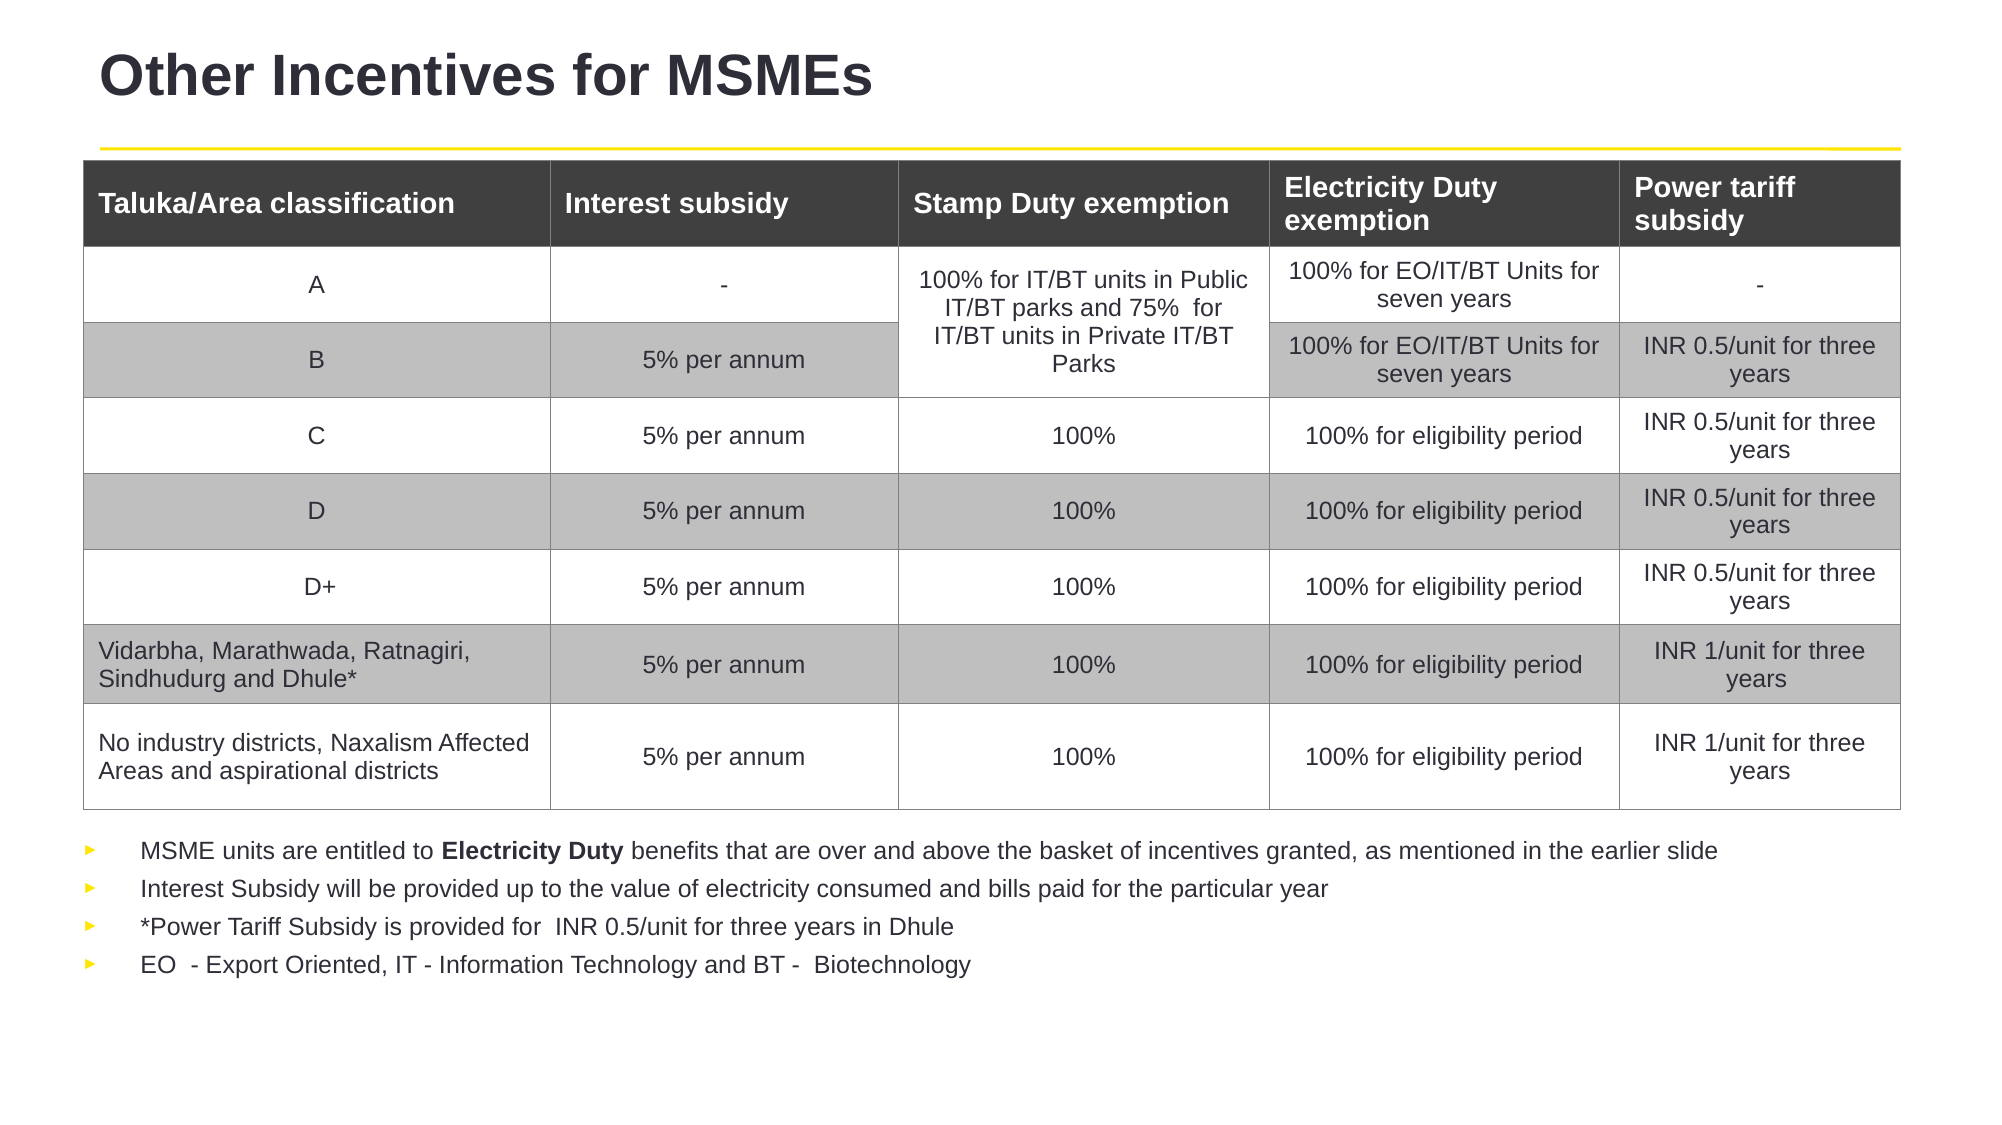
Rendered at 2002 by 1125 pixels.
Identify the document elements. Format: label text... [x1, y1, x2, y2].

table_cell - [551, 247, 898, 322]
table_cell 100% for IT/BT units in Public IT/BT parks and 75% for IT/BT units in Private IT/BT Parks [899, 247, 1269, 397]
text_box MSME units are entitled to Electricity Duty benefits that are over and above the basket of incentives granted, as mentioned in the earlier slide Interest Subsidy will be provided up to the value of electricity consumed and bills paid for the particular year *Power Tariff Subsidy is provided for INR 0.5/unit for three years in Dhule EO - Export Oriented, IT - Information Technology and BT - Biotechnology [67, 831, 1918, 1100]
table_cell Vidarbha, Marathwada, Ratnagiri, Sindhudurg and Dhule* [84, 625, 550, 703]
table_cell INR 0.5/unit for three years [1620, 474, 1900, 549]
table_header Electricity Duty exemption [1270, 161, 1619, 246]
table_cell 100% for EO/IT/BT Units for seven years [1270, 323, 1619, 397]
table_cell INR 0.5/unit for three years [1620, 550, 1900, 624]
table_cell - [1620, 247, 1900, 322]
table_cell D [84, 474, 550, 549]
table_cell 100% [899, 704, 1269, 809]
table_header Taluka/Area classification [84, 161, 550, 246]
table_cell 5% per annum [551, 550, 898, 624]
table_cell 5% per annum [551, 625, 898, 703]
table_cell D+ [84, 550, 550, 624]
table_cell 5% per annum [551, 323, 898, 397]
table_cell INR 0.5/unit for three years [1620, 323, 1900, 397]
table_cell B [84, 323, 550, 397]
table_cell 100% for eligibility period [1270, 398, 1619, 473]
table_cell 5% per annum [551, 398, 898, 473]
table_cell 100% for eligibility period [1270, 550, 1619, 624]
table_cell 100% for eligibility period [1270, 625, 1619, 703]
table_cell INR 0.5/unit for three years [1620, 398, 1900, 473]
table_cell A [84, 247, 550, 322]
table_cell C [84, 398, 550, 473]
table_cell 100% [899, 474, 1269, 549]
table_cell 5% per annum [551, 704, 898, 809]
table_cell 100% for eligibility period [1270, 474, 1619, 549]
table_cell 100% [899, 625, 1269, 703]
table_cell No industry districts, Naxalism Affected Areas and aspirational districts [84, 704, 550, 809]
table_cell 100% [899, 398, 1269, 473]
table_cell INR 1/unit for three years [1620, 625, 1900, 703]
table_header Interest subsidy [551, 161, 898, 246]
table_cell 100% [899, 550, 1269, 624]
table_cell 100% for EO/IT/BT Units for seven years [1270, 247, 1619, 322]
title Other Incentives for MSMEs [100, 48, 1901, 146]
table_cell 5% per annum [551, 474, 898, 549]
table_header Stamp Duty exemption [899, 161, 1269, 246]
table_cell INR 1/unit for three years [1620, 704, 1900, 809]
table_header Power tariff subsidy [1620, 161, 1900, 246]
table_cell 100% for eligibility period [1270, 704, 1619, 809]
